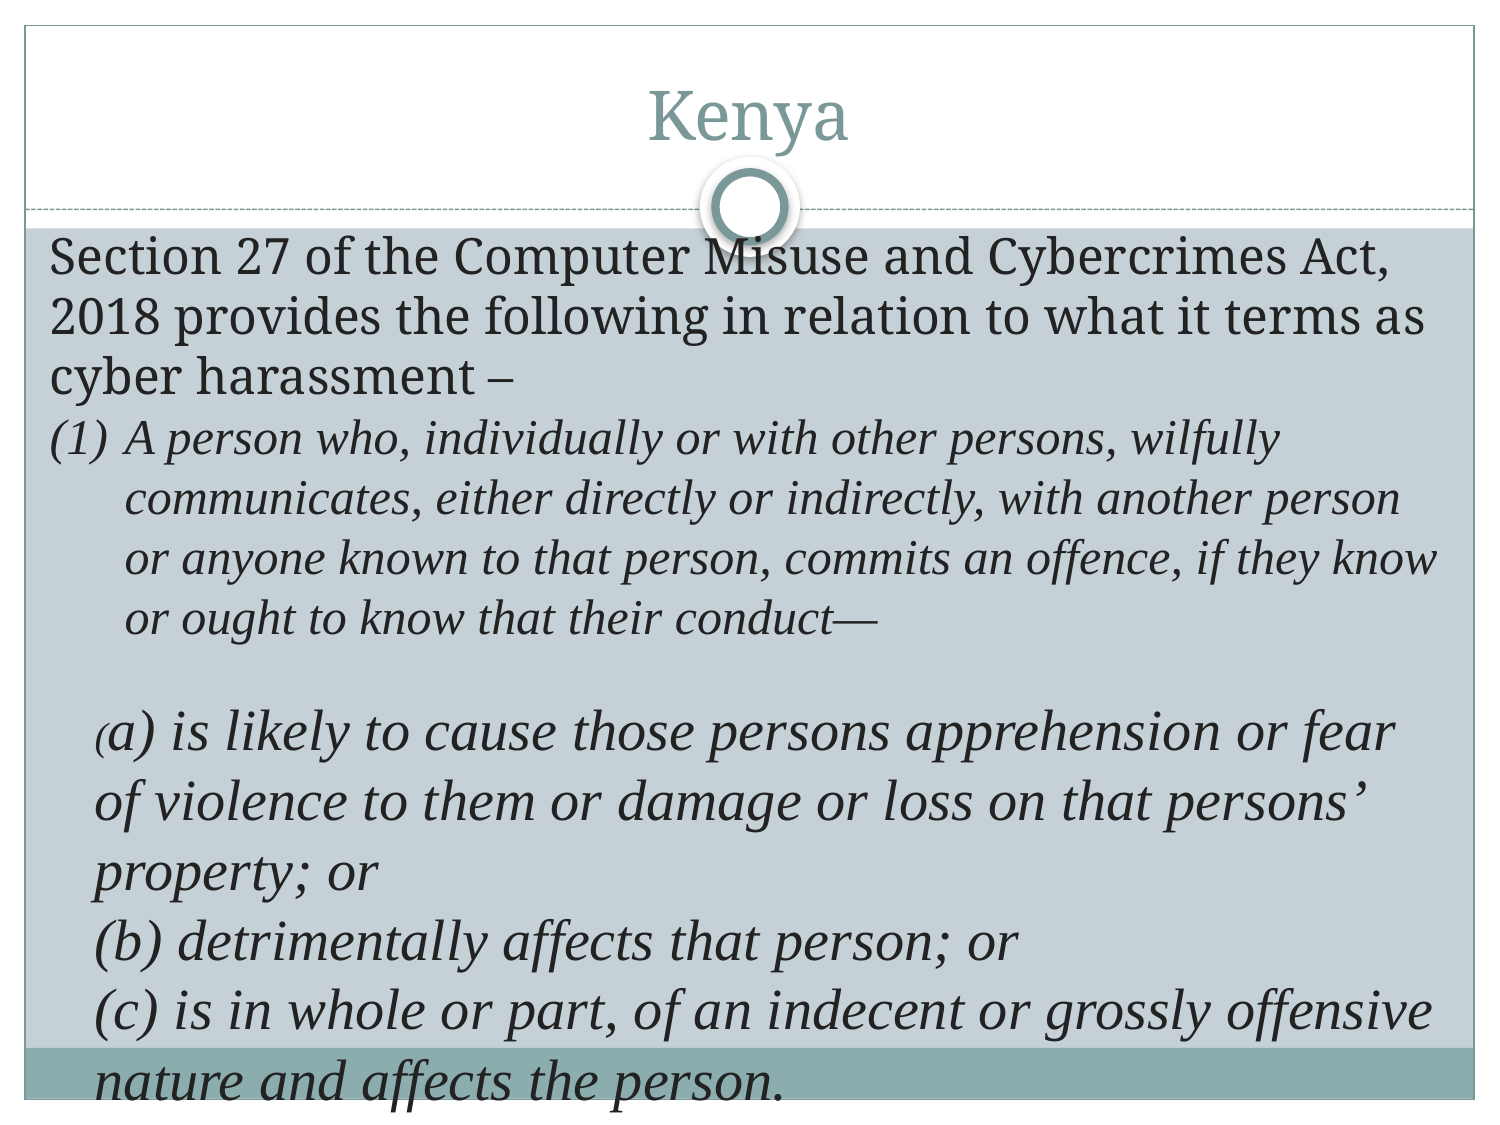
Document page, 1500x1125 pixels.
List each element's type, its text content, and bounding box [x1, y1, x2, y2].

title Kenya [49, 37, 1450, 162]
list Section 27 of the Computer Misuse and Cybercrimes Act, 2018 provides the following in relation to what it terms as cyber harassment – A person who, individually or with other persons, wilfully communicates, either directly or indirectly, with another person or anyone known to that person, commits an offence, if they know or ought to know that their conduct— (a) is likely to cause those persons apprehension or fear of violence to them or damage or loss on that persons’ property; or (b) detrimentally affects that person; or (c) is in whole or part, of an indecent or grossly offensive nature and affects the person. [49, 224, 1450, 1112]
